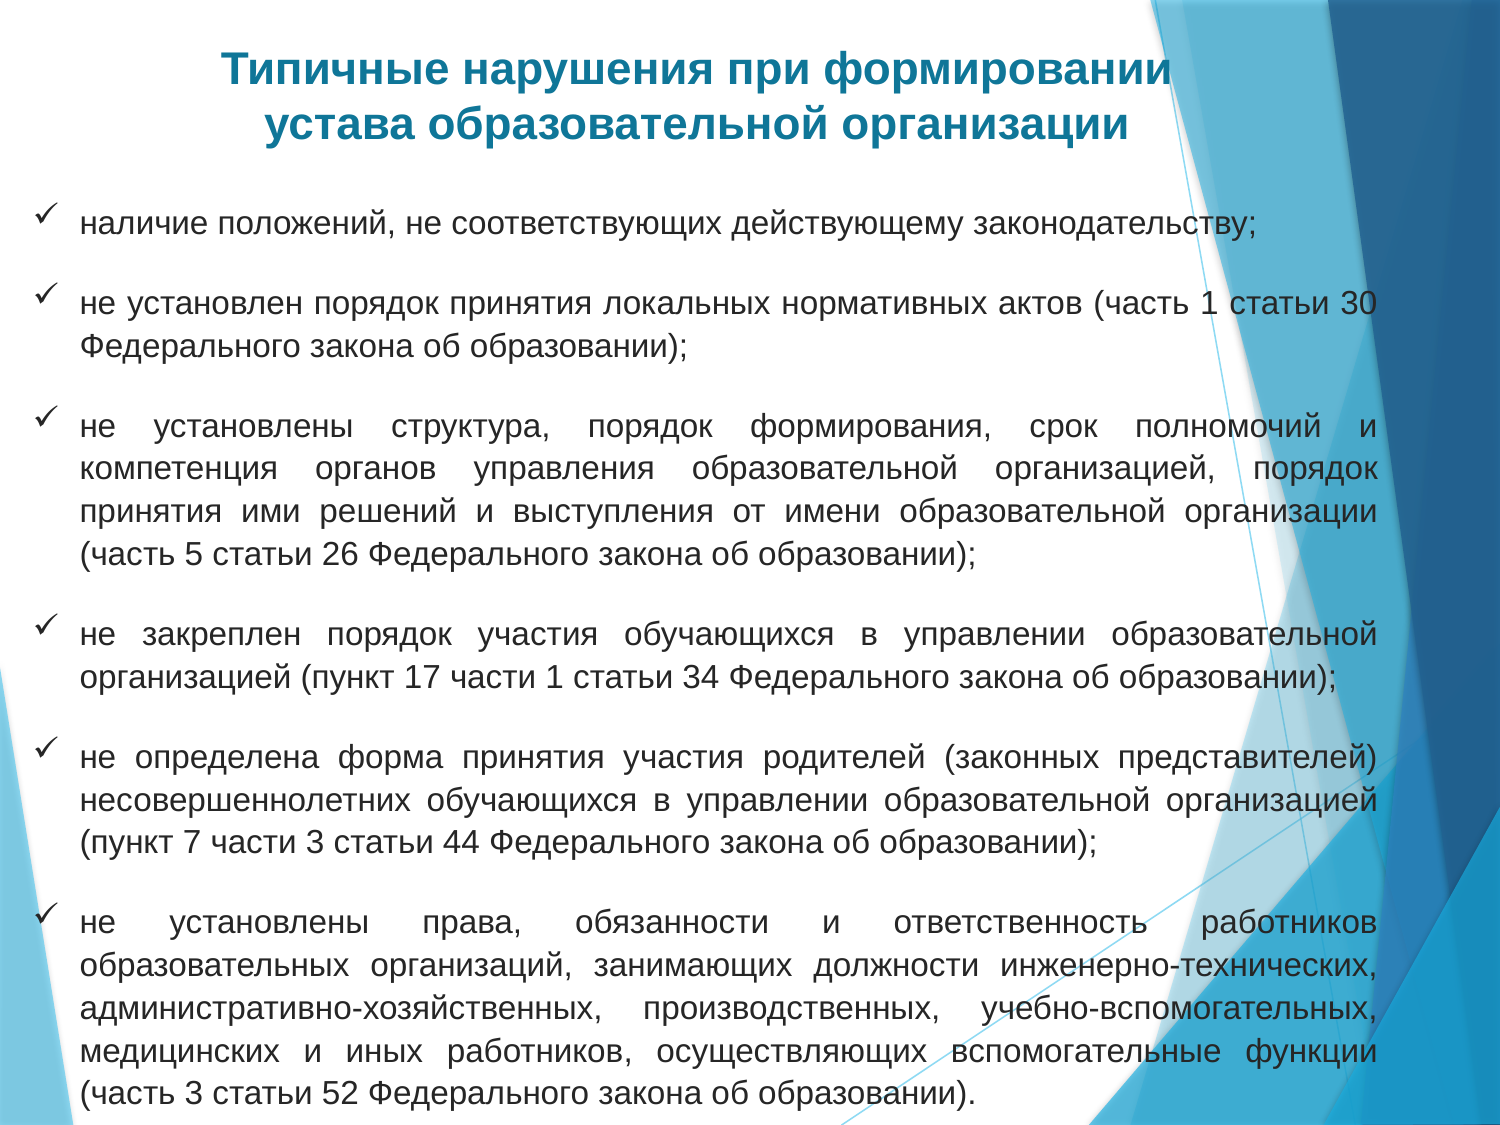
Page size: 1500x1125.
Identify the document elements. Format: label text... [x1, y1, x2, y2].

text_box [0, 586, 1394, 642]
title Типичные нарушения при формировании устава образовательной организации [200, 30, 1194, 163]
text_box наличие положений, не соответствующих действующему законодательству; не установлен порядок принятия локальных нормативных актов (часть 1 статьи 30 Федерального закона об образовании); не установлены структура, порядок формирования, срок полномочий и компетенция органов управления образовательной организацией, порядок принятия ими решений и выступления от имени образовательной организации (часть 5 статьи 26 Федерального закона об образовании); не закреплен порядок участия обучающихся в управлении образовательной организацией (пункт 17 части 1 статьи 34 Федерального закона об образовании); не определена форма принятия участия родителей (законных представителей) несовершеннолетних обучающихся в управлении образовательной организацией (пункт 7 части 3 статьи 44 Федерального закона об образовании); не установлены права, обязанности и ответственность работников образовательных организаций, занимающих должности инженерно-технических, административно-хозяйственных, производственных, учебно-вспомогательных, медицинских и иных работников, осуществляющих вспомогательные функции (часть 3 статьи 52 Федерального закона об образовании). [17, 190, 1394, 586]
text_box наличие положений, не соответствующих действующему законодательству; не установлен порядок принятия локальных нормативных актов (часть 1 статьи 30 Федерального закона об образовании); не установлены структура, порядок формирования, срок полномочий и компетенция органов управления образовательной организацией, порядок принятия ими решений и выступления от имени образовательной организации (часть 5 статьи 26 Федерального закона об образовании); не закреплен порядок участия обучающихся в управлении образовательной организацией (пункт 17 части 1 статьи 34 Федерального закона об образовании); не определена форма принятия участия родителей (законных представителей) несовершеннолетних обучающихся в управлении образовательной организацией (пункт 7 части 3 статьи 44 Федерального закона об образовании); не установлены права, обязанности и ответственность работников образовательных организаций, занимающих должности инженерно-технических, административно-хозяйственных, производственных, учебно-вспомогательных, медицинских и иных работников, осуществляющих вспомогательные функции (часть 3 статьи 52 Федерального закона об образовании). [17, 642, 1394, 1119]
